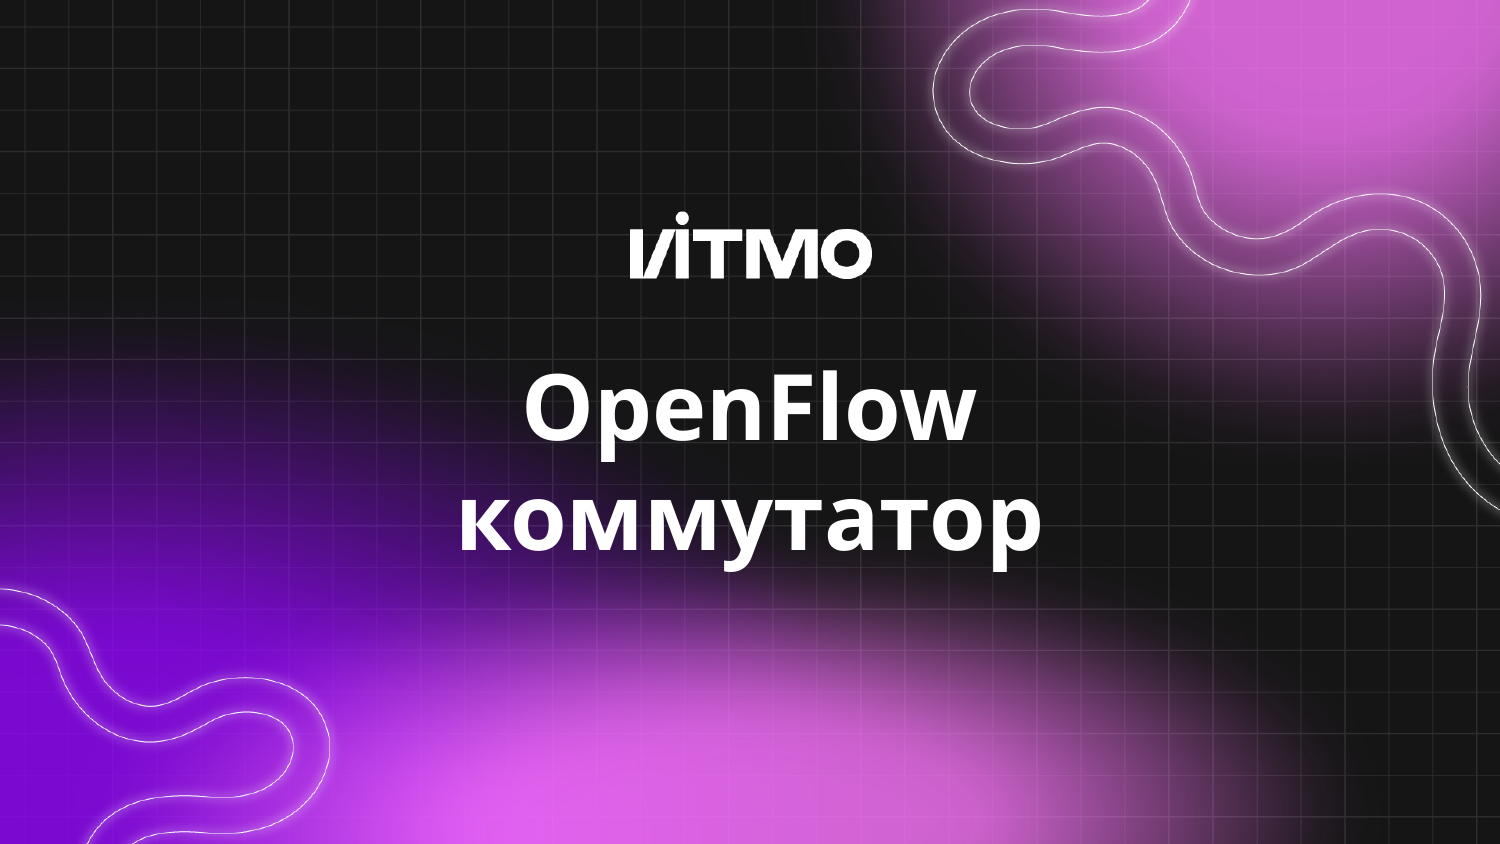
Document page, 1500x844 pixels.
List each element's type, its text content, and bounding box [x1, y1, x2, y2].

picture [0, 0, 1500, 844]
title OpenFlow коммутатор [225, 400, 1275, 517]
